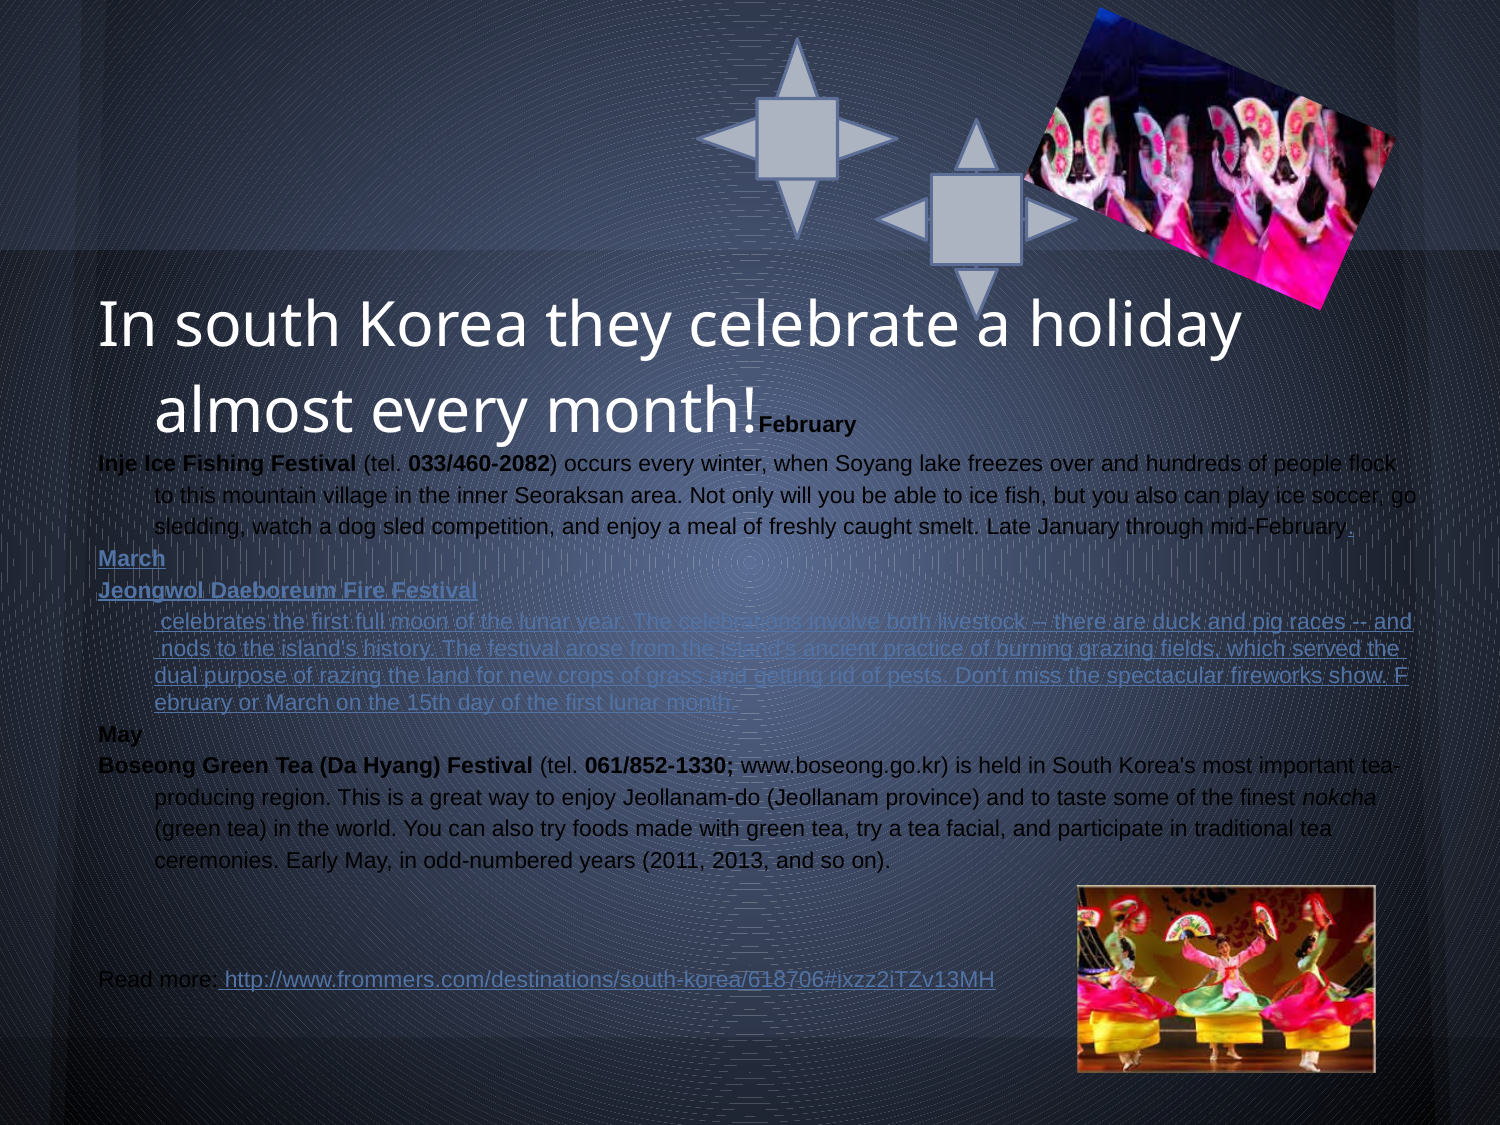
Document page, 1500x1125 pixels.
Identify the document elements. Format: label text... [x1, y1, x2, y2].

text_box [1076, 885, 1376, 1073]
list In south Korea they celebrate a holiday almost every month!February Inje Ice Fishing Festival (tel. 033/460-2082) occurs every winter, when Soyang lake freezes over and hundreds of people flock to this mountain village in the inner Seoraksan area. Not only will you be able to ice fish, but you also can play ice soccer, go sledding, watch a dog sled competition, and enjoy a meal of freshly caught smelt. Late January through mid-February. March Jeongwol Daeboreum Fire Festival celebrates the first full moon of the lunar year. The celebrations involve both livestock -- there are duck and pig races -- and nods to the island's history. The festival arose from the island's ancient practice of burning grazing fields, which served the dual purpose of razing the land for new crops of grass and getting rid of pests. Don't miss the spectacular fireworks show. February or March on the 15th day of the first lunar month. May Boseong Green Tea (Da Hyang) Festival (tel. 061/852-1330; www.boseong.go.kr) is held in South Korea's most important tea-producing region. This is a great way to enjoy Jeollanam-do (Jeollanam province) and to taste some of the finest nokcha (green tea) in the world. You can also try foods made with green tea, try a tea facial, and participate in traditional tea ceremonies. Early May, in odd-numbered years (2011, 2013, and so on). Read more: http://www.frommers.com/destinations/south-korea/618706#ixzz2iTZv13MH [83, 257, 1434, 1073]
text_box [876, 119, 1077, 320]
text_box [697, 38, 898, 239]
text_box [1023, 7, 1397, 311]
